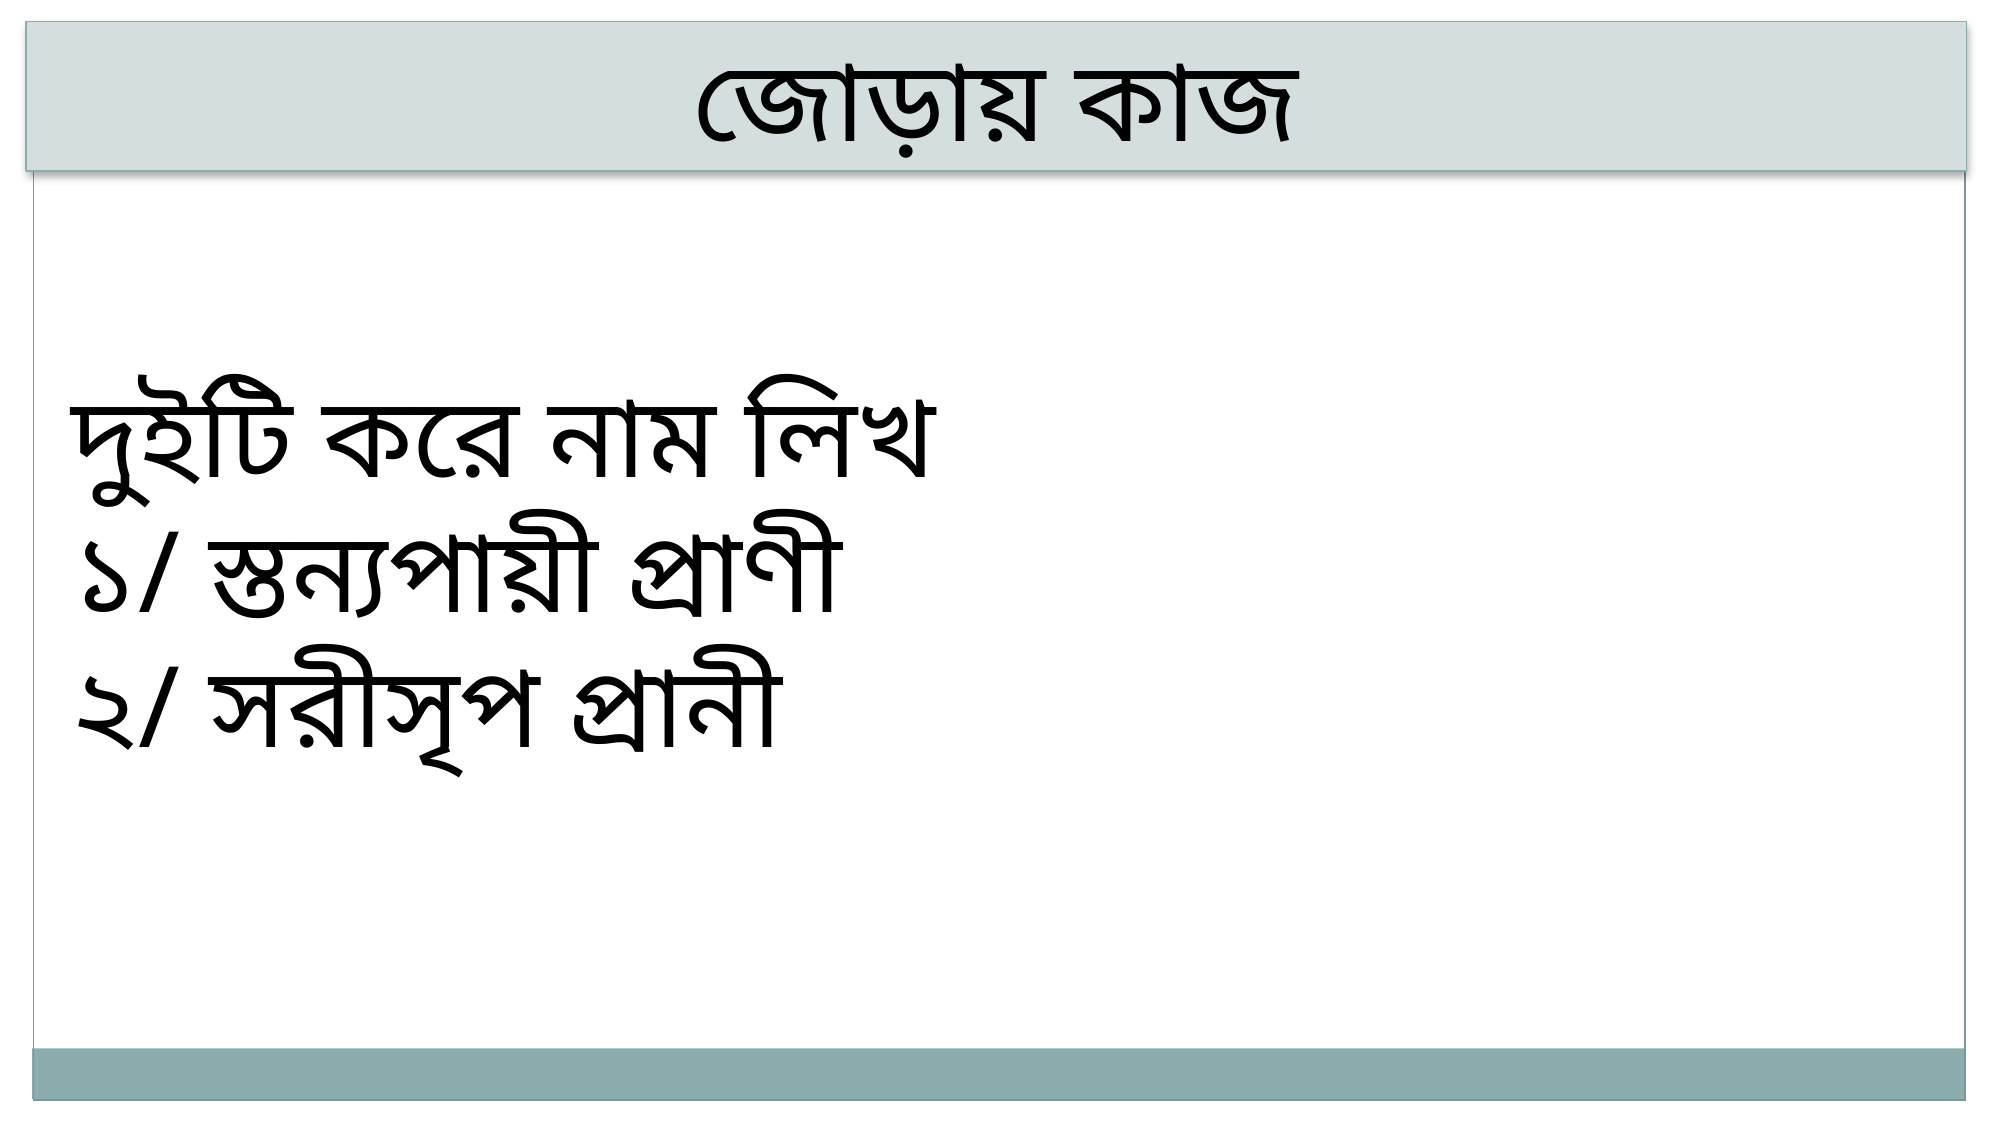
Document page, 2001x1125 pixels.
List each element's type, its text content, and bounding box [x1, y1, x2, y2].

text_box দুইটি করে নাম লিখ ১/ স্তন্যপায়ী প্রাণী ২/ সরীসৃপ প্রানী [57, 357, 1946, 777]
text_box জোড়ায় কাজ [25, 21, 1967, 172]
